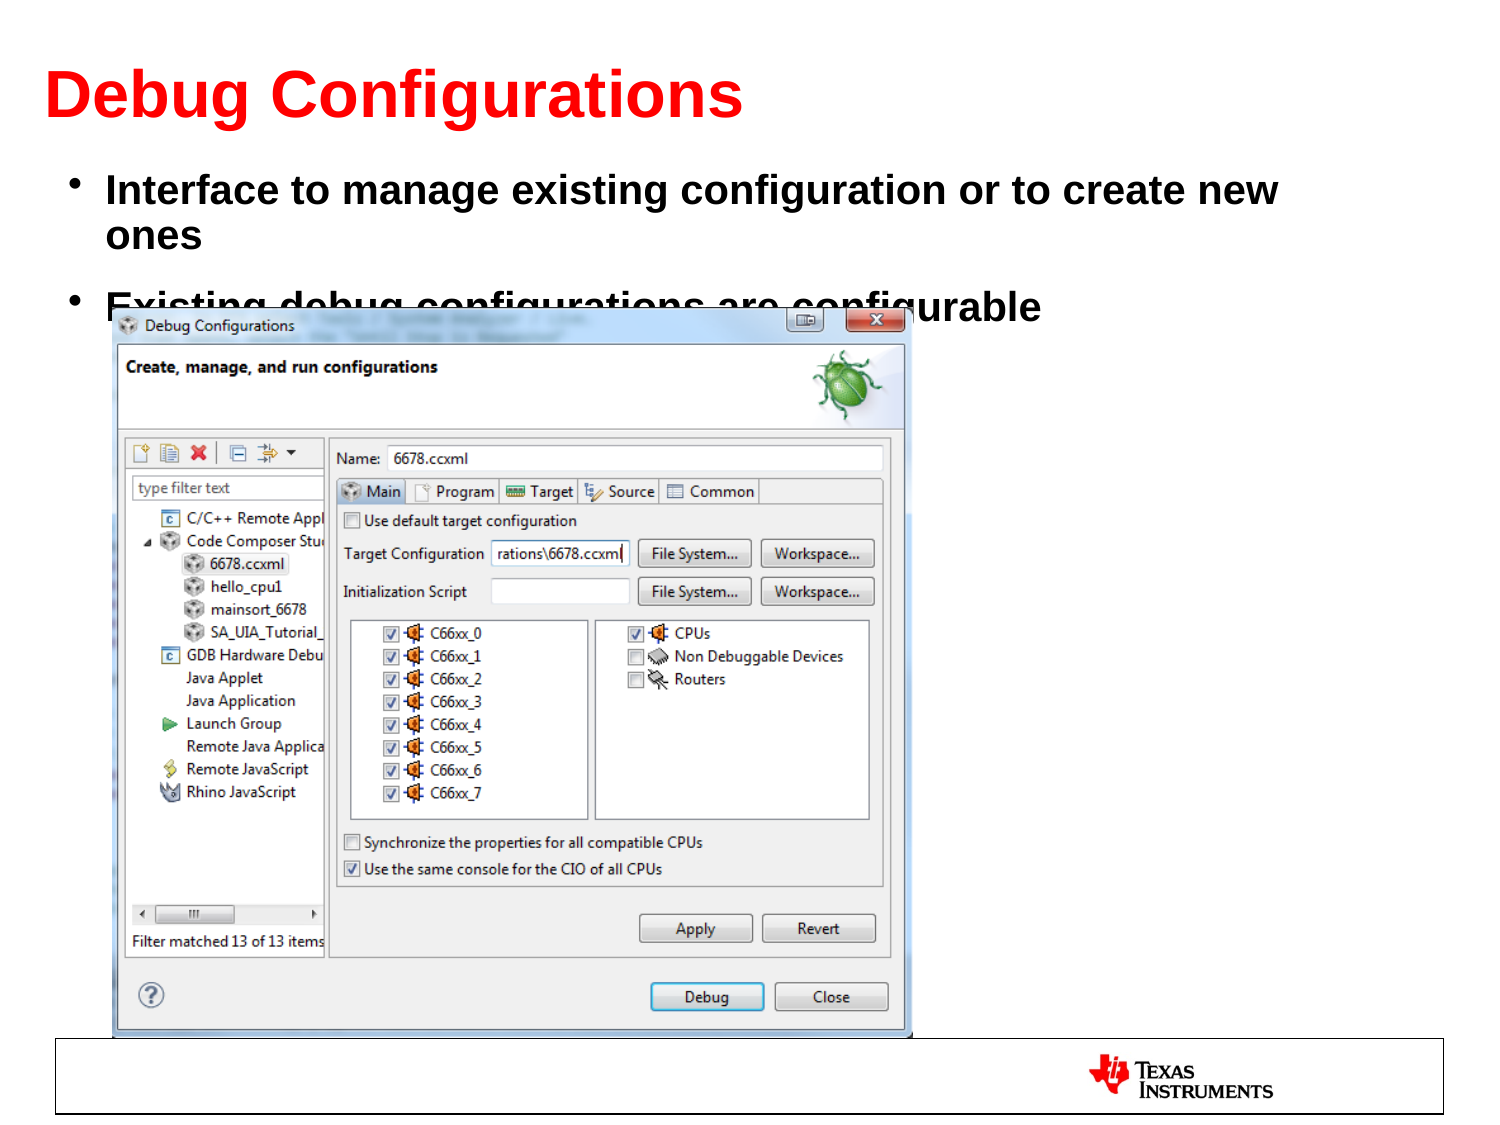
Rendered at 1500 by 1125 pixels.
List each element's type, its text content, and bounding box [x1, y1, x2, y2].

picture [1087, 1052, 1274, 1099]
picture [111, 307, 913, 1039]
list Interface to manage existing configuration or to create new ones Existing debug configurations are configurable [52, 160, 1362, 1012]
title Debug Configurations [29, 0, 1500, 196]
